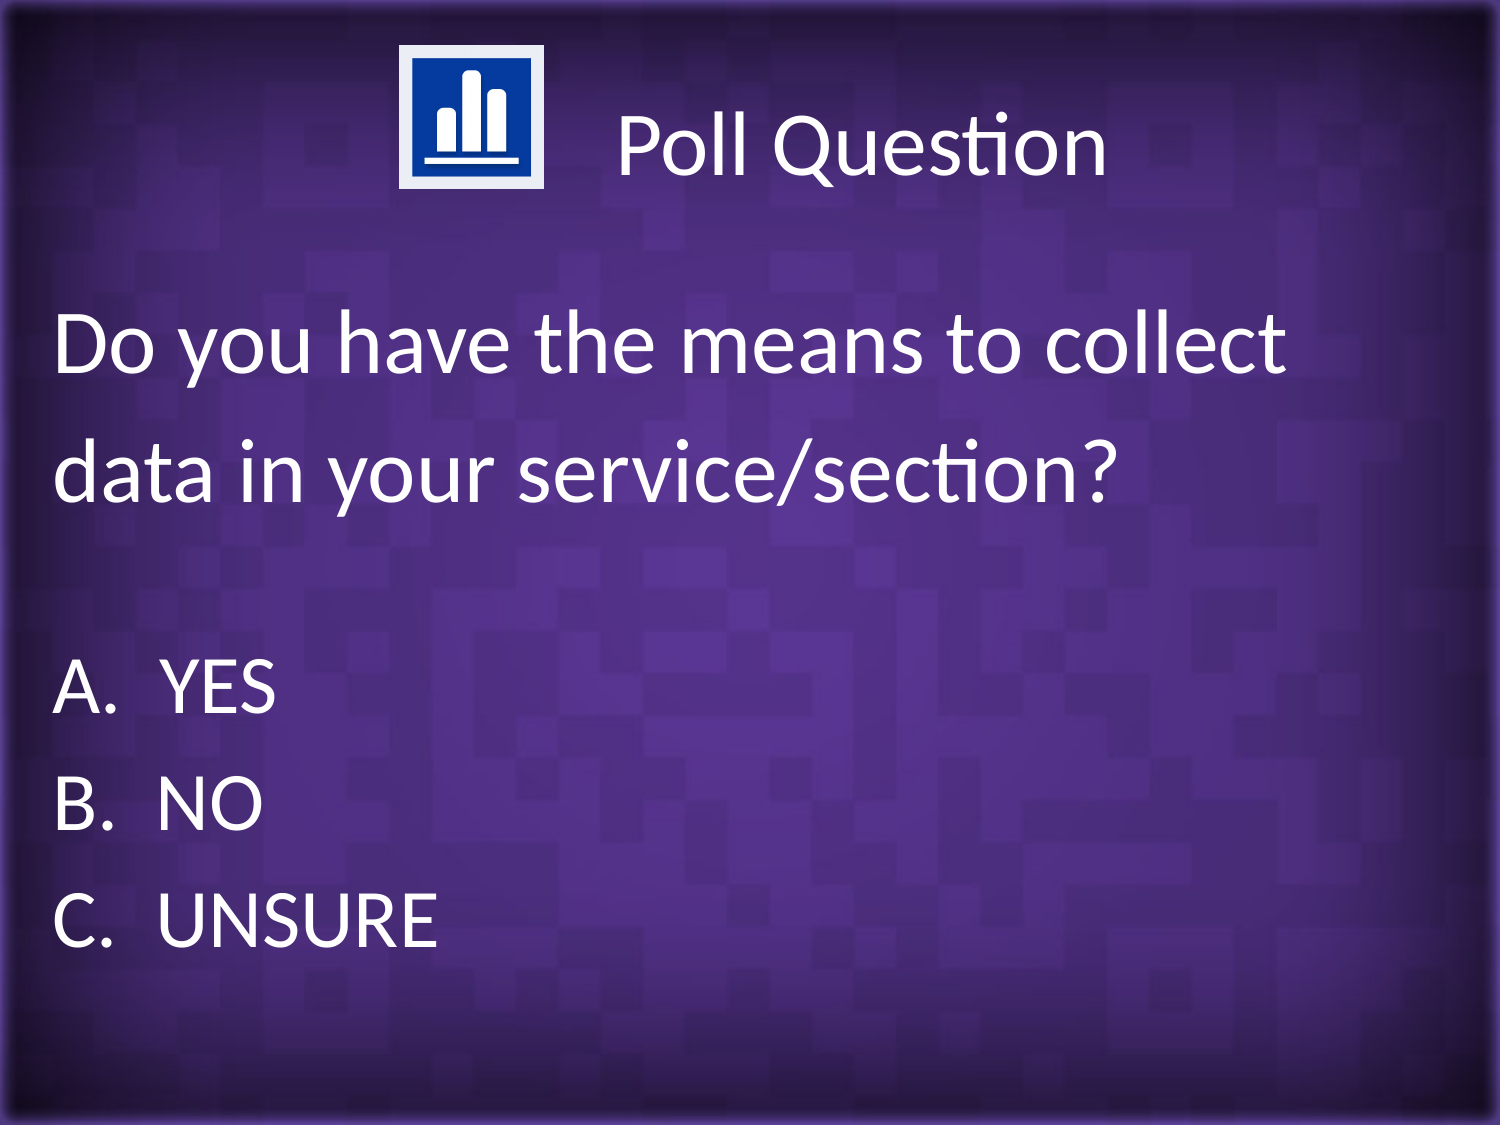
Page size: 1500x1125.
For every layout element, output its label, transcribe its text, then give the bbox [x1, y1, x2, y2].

picture [0, 0, 1500, 1125]
text_box Do you have the means to collect data in your service/section? A. YES B. NO C. UNSURE [37, 275, 1500, 972]
title Poll Question [187, 45, 1500, 233]
